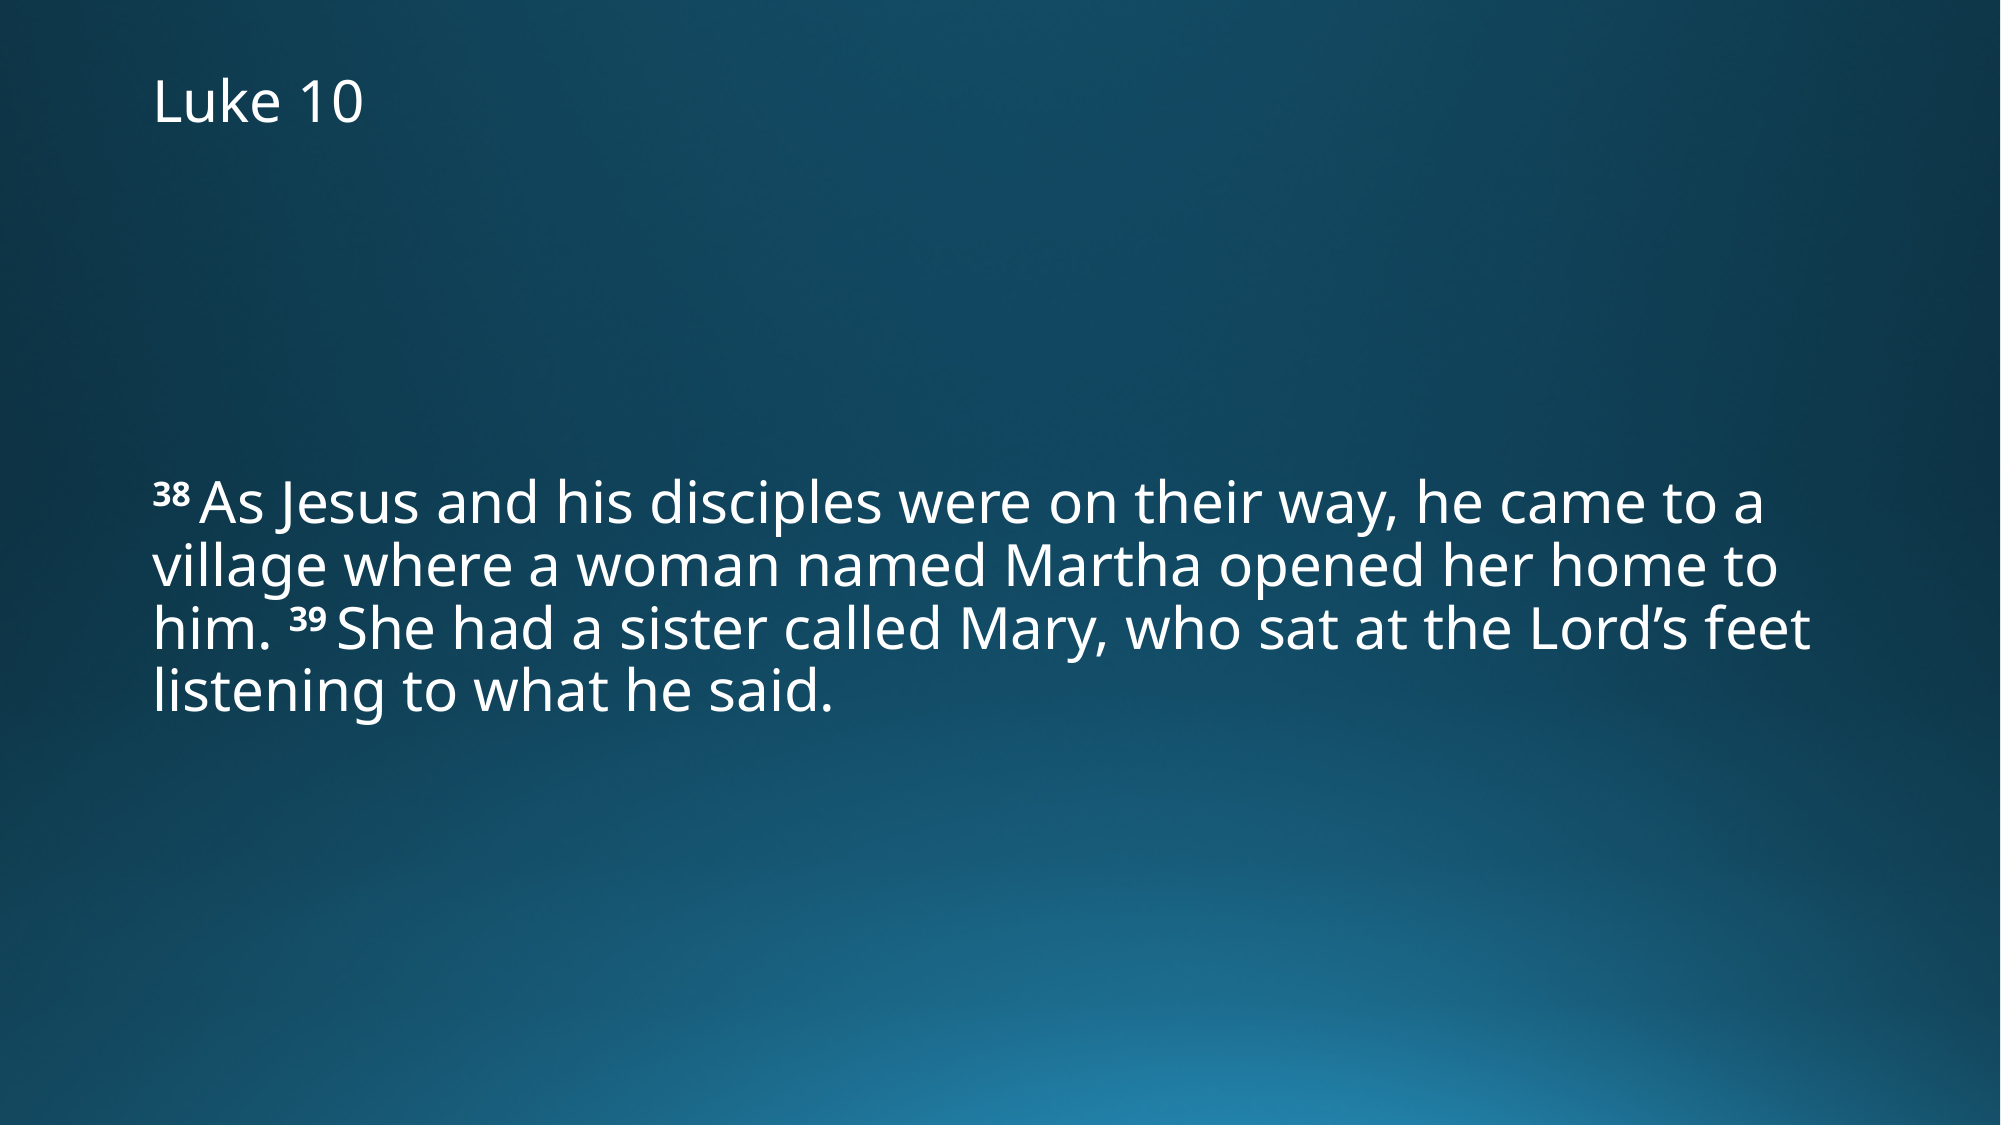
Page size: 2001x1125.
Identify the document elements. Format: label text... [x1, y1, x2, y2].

title Luke 10 [137, 59, 1863, 147]
picture [0, 0, 2001, 1125]
list 38 As Jesus and his disciples were on their way, he came to a village where a woman named Martha opened her home to him. 39 She had a sister called Mary, who sat at the Lord’s feet listening to what he said. [137, 184, 1863, 1014]
